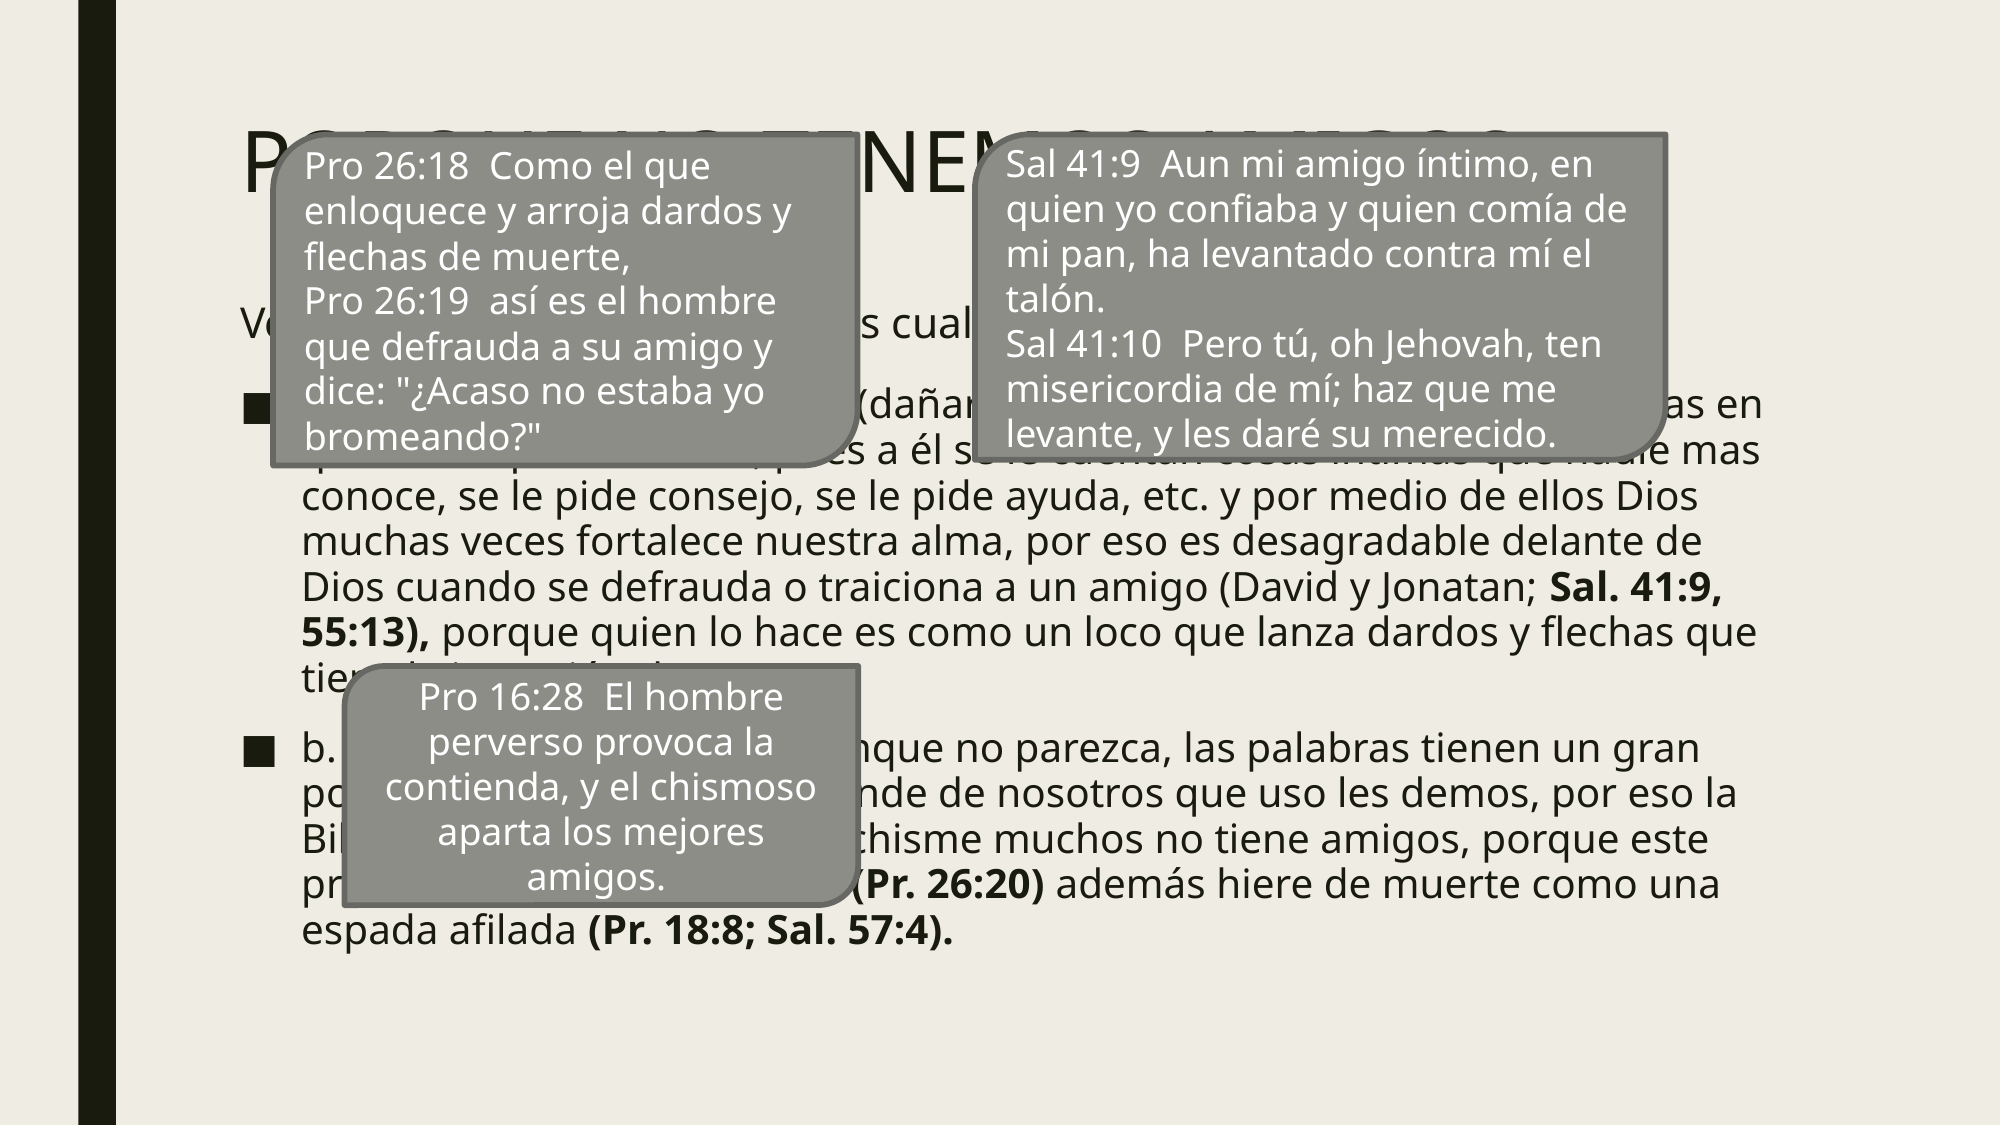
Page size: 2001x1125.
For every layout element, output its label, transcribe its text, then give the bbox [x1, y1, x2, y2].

title PORQUE NO TENEMOS AMIGOS Veamos algunas razones por las cuales el cristiano no tiene amigos [225, 112, 1800, 357]
text_box Pro 26:18 Como el que enloquece y arroja dardos y flechas de muerte, Pro 26:19 así es el hombre que defrauda a su amigo y dice: "¿Acaso no estaba yo bromeando?" [270, 131, 861, 469]
text_box Sal 41:9 Aun mi amigo íntimo, en quien yo confiaba y quien comía de mi pan, ha levantado contra mí el talón. Sal 41:10 Pero tú, oh Jehovah, ten misericordia de mí; haz que me levante, y les daré su merecido. [972, 131, 1669, 463]
text_box Pro 16:28 El hombre perverso provoca la contienda, y el chismoso aparta los mejores amigos. [341, 663, 862, 909]
list a. por defraudar, Pr. 26:18-19 (dañar, B. Antigua): Los amigos son personas en quien siempre se confía, pues a él se le cuentan cosas intimas que nadie mas conoce, se le pide consejo, se le pide ayuda, etc. y por medio de ellos Dios muchas veces fortalece nuestra alma, por eso es desagradable delante de Dios cuando se defrauda o traiciona a un amigo (David y Jonatan; Sal. 41:9, 55:13), porque quien lo hace es como un loco que lanza dardos y flechas que tiene la intención de matar. b. Por el chisme, Pr. 16:28: Aunque no parezca, las palabras tienen un gran poder en nuestra vida y depende de nosotros que uso les demos, por eso la Biblia nos enseña que por el chisme muchos no tiene amigos, porque este provoca contienda y división (Pr. 26:20) además hiere de muerte como una espada afilada (Pr. 18:8; Sal. 57:4). [225, 375, 1800, 963]
